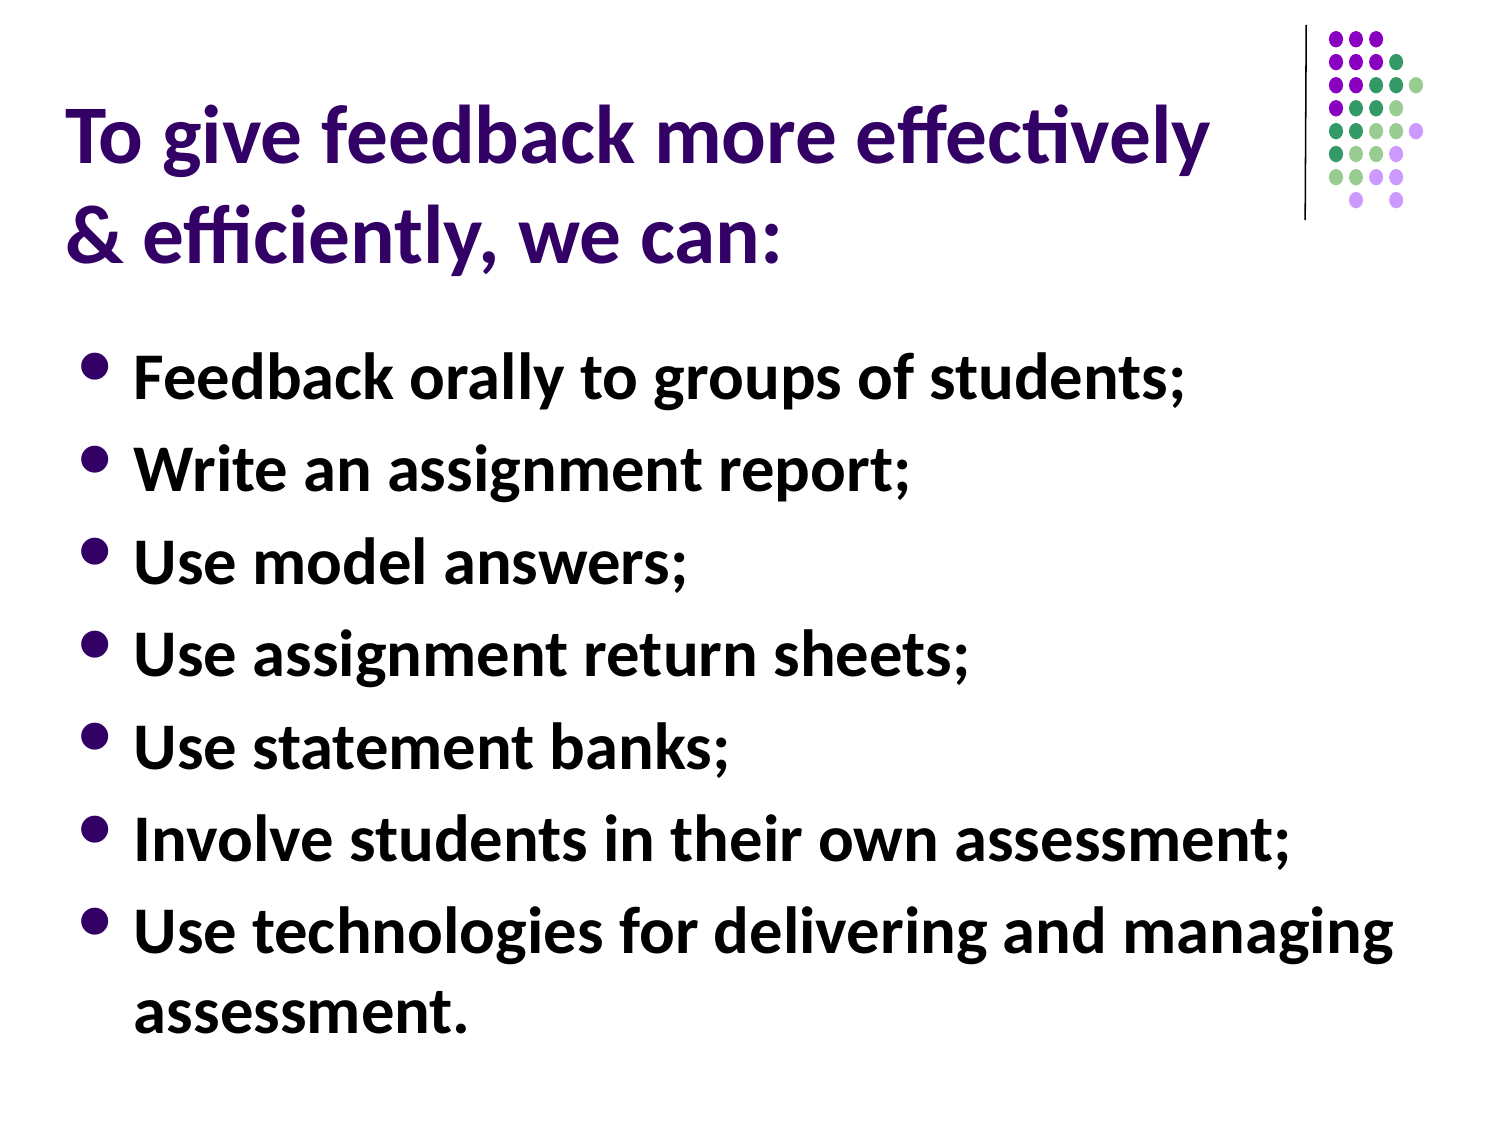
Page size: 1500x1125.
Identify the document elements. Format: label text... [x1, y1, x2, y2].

title To give feedback more effectively & efficiently, we can: [49, 99, 1451, 288]
list Feedback orally to groups of students; Write an assignment report; Use model answers; Use assignment return sheets; Use statement banks; Involve students in their own assessment; Use technologies for delivering and managing assessment. [62, 324, 1438, 1001]
